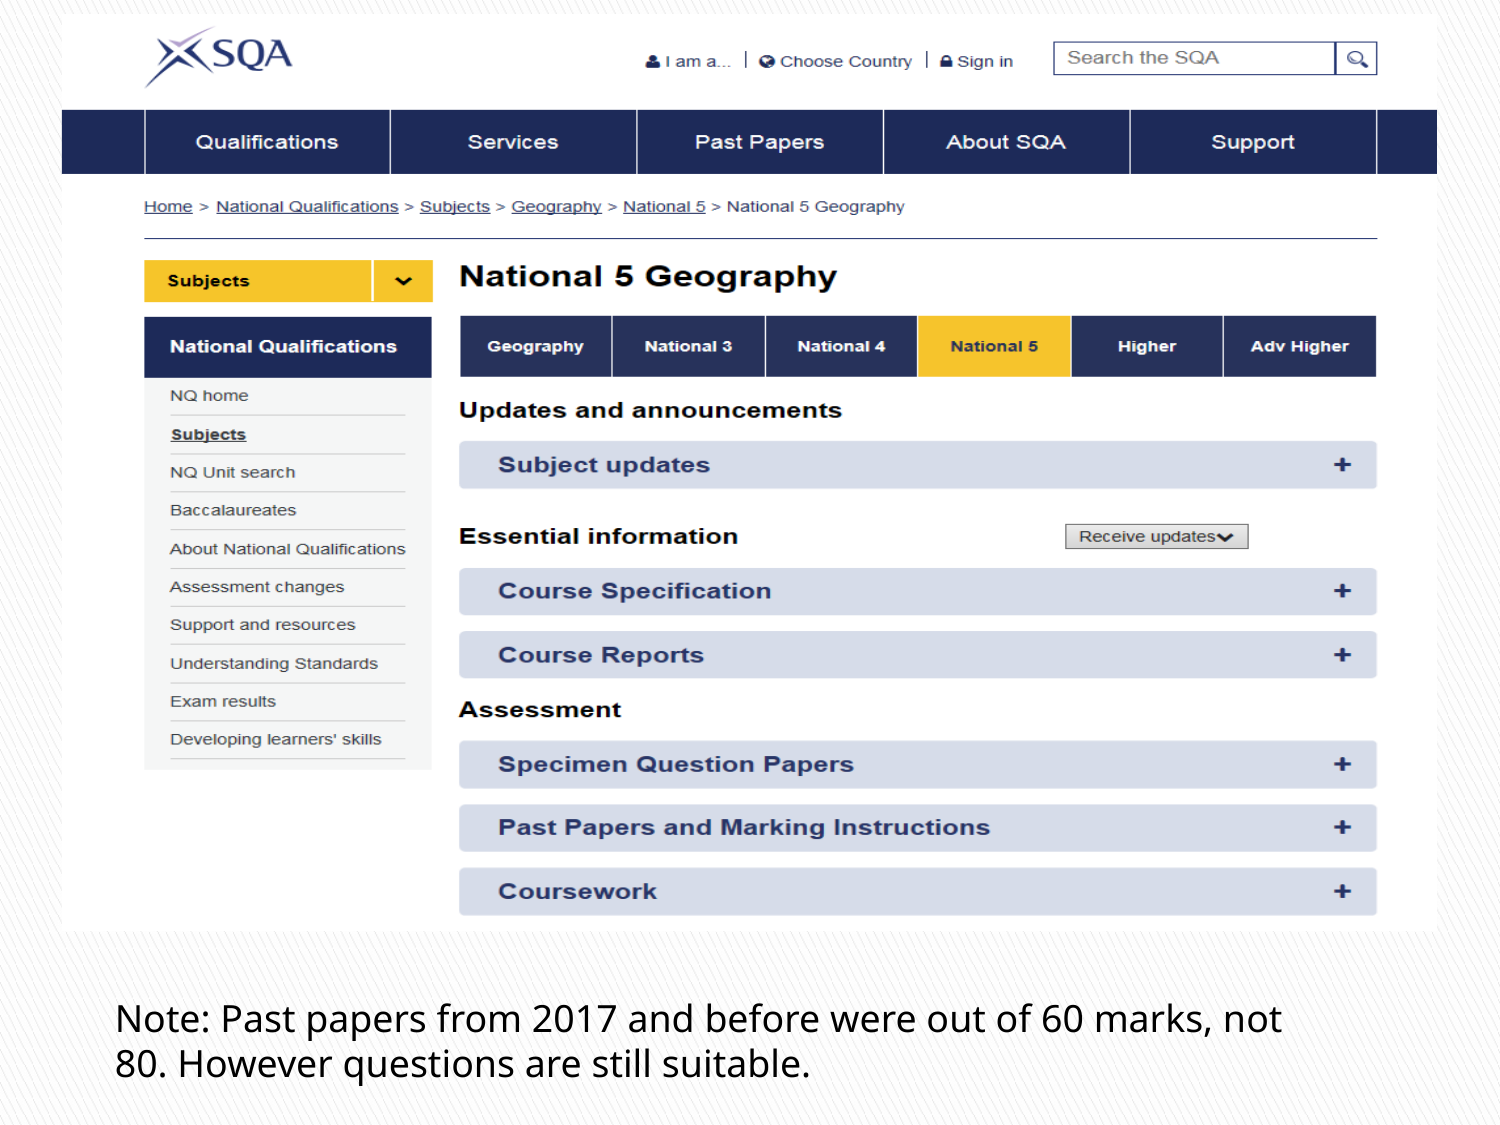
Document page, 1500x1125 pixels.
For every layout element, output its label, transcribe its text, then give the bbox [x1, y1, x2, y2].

picture [61, 13, 1438, 931]
text_box Note: Past papers from 2017 and before were out of 60 marks, not 80. However questions are still suitable. [99, 987, 1350, 1093]
